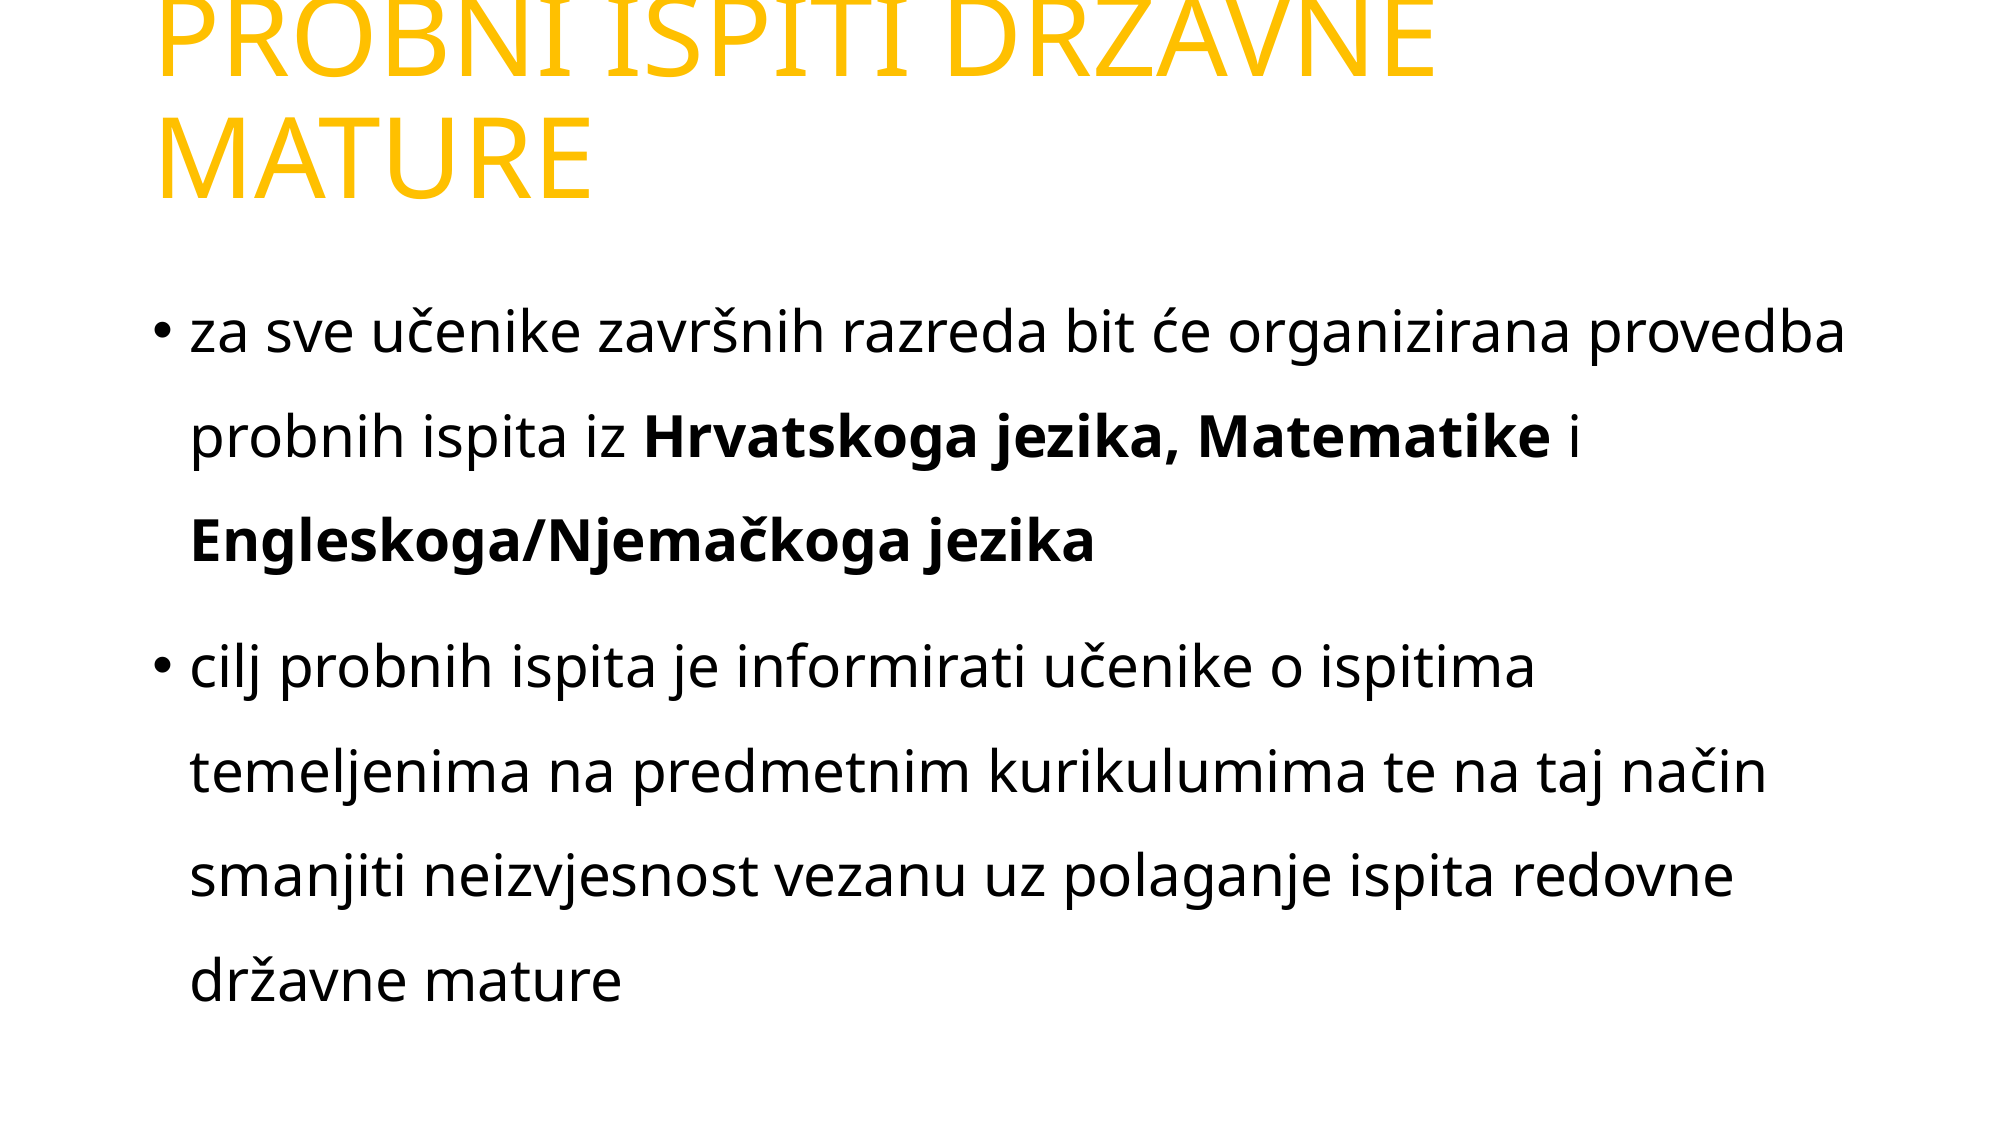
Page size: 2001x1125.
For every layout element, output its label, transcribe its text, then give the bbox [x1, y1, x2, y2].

title PROBNI ISPITI DRŽAVNE MATURE [137, 59, 1863, 251]
list za sve učenike završnih razreda bit će organizirana provedba probnih ispita iz Hrvatskoga jezika, Matematike i Engleskoga/Njemačkoga jezika cilj probnih ispita je informirati učenike o ispitima temeljenima na predmetnim kurikulumima te na taj način smanjiti neizvjesnost vezanu uz polaganje ispita redovne državne mature [137, 251, 1863, 1101]
